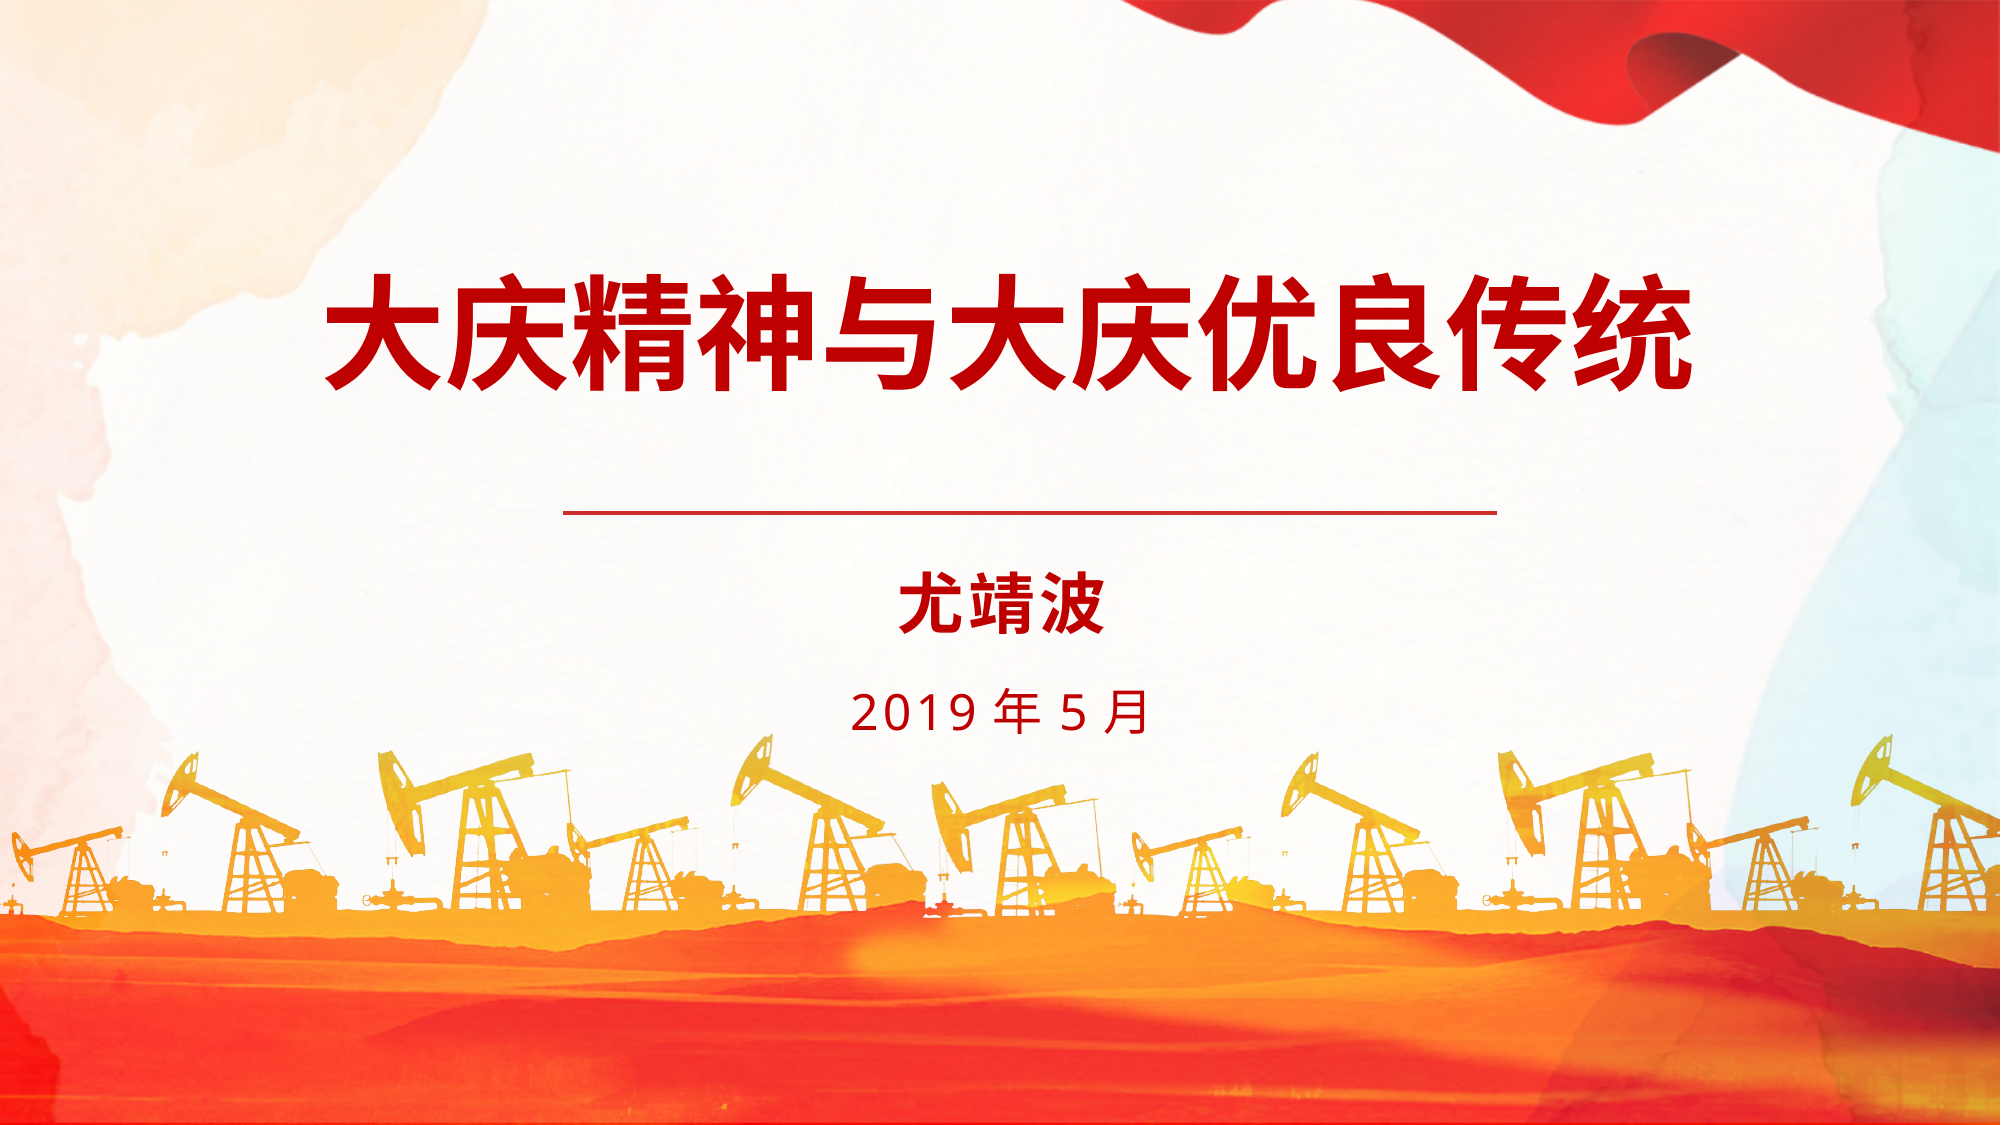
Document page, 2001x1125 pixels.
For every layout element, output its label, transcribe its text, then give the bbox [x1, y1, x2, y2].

subtitle 尤靖波 2019年5月 [533, 531, 1467, 698]
title 大庆精神与大庆优良传统 [26, 247, 1990, 486]
picture [0, 0, 2000, 1125]
